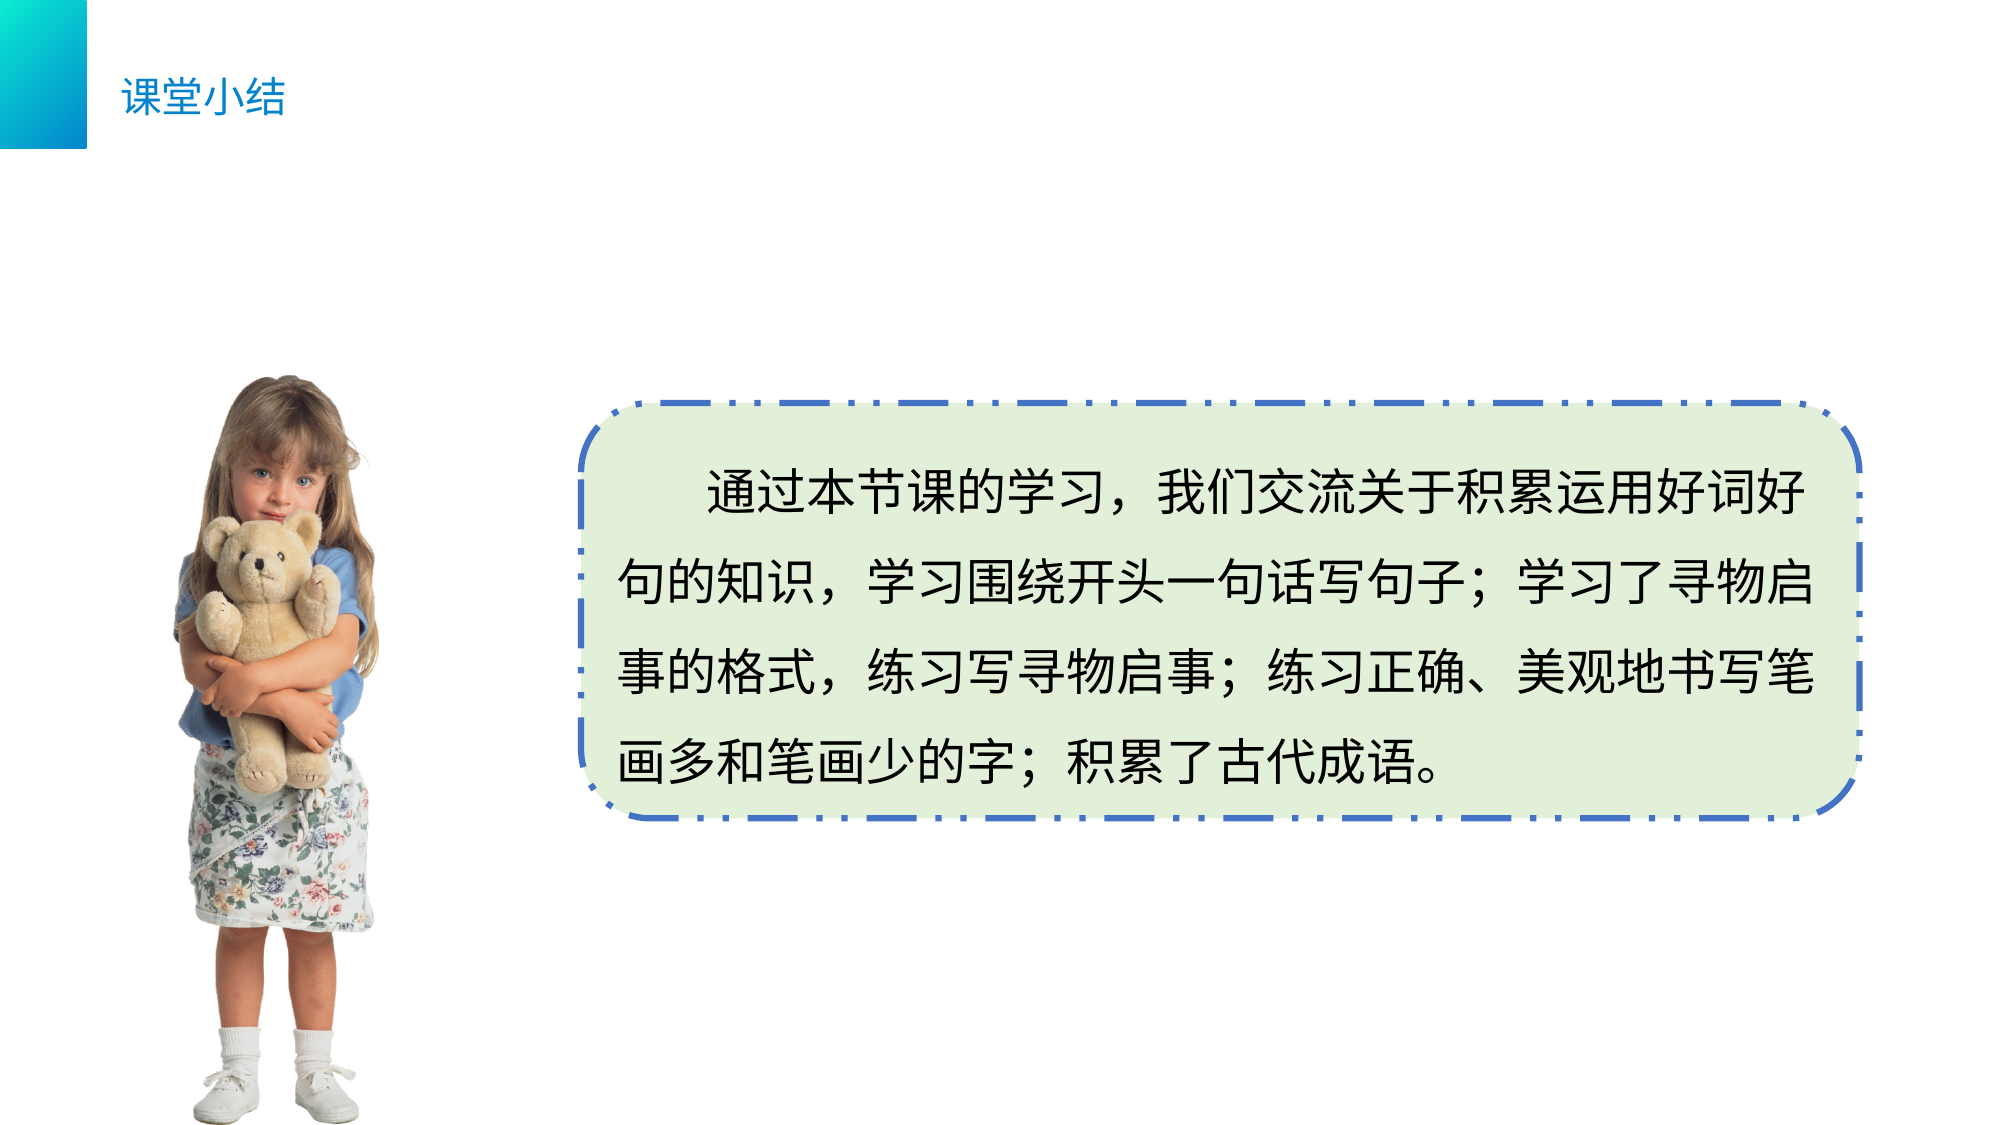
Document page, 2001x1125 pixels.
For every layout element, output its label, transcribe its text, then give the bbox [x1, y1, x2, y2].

list 课堂小结 [105, 69, 447, 132]
picture [173, 375, 379, 1125]
text_box 通过本节课的学习，我们交流关于积累运用好词好句的知识，学习围绕开头一句话写句子；学习了寻物启事的格式，练习写寻物启事；练习正确、美观地书写笔画多和笔画少的字；积累了古代成语。 [581, 402, 1860, 819]
